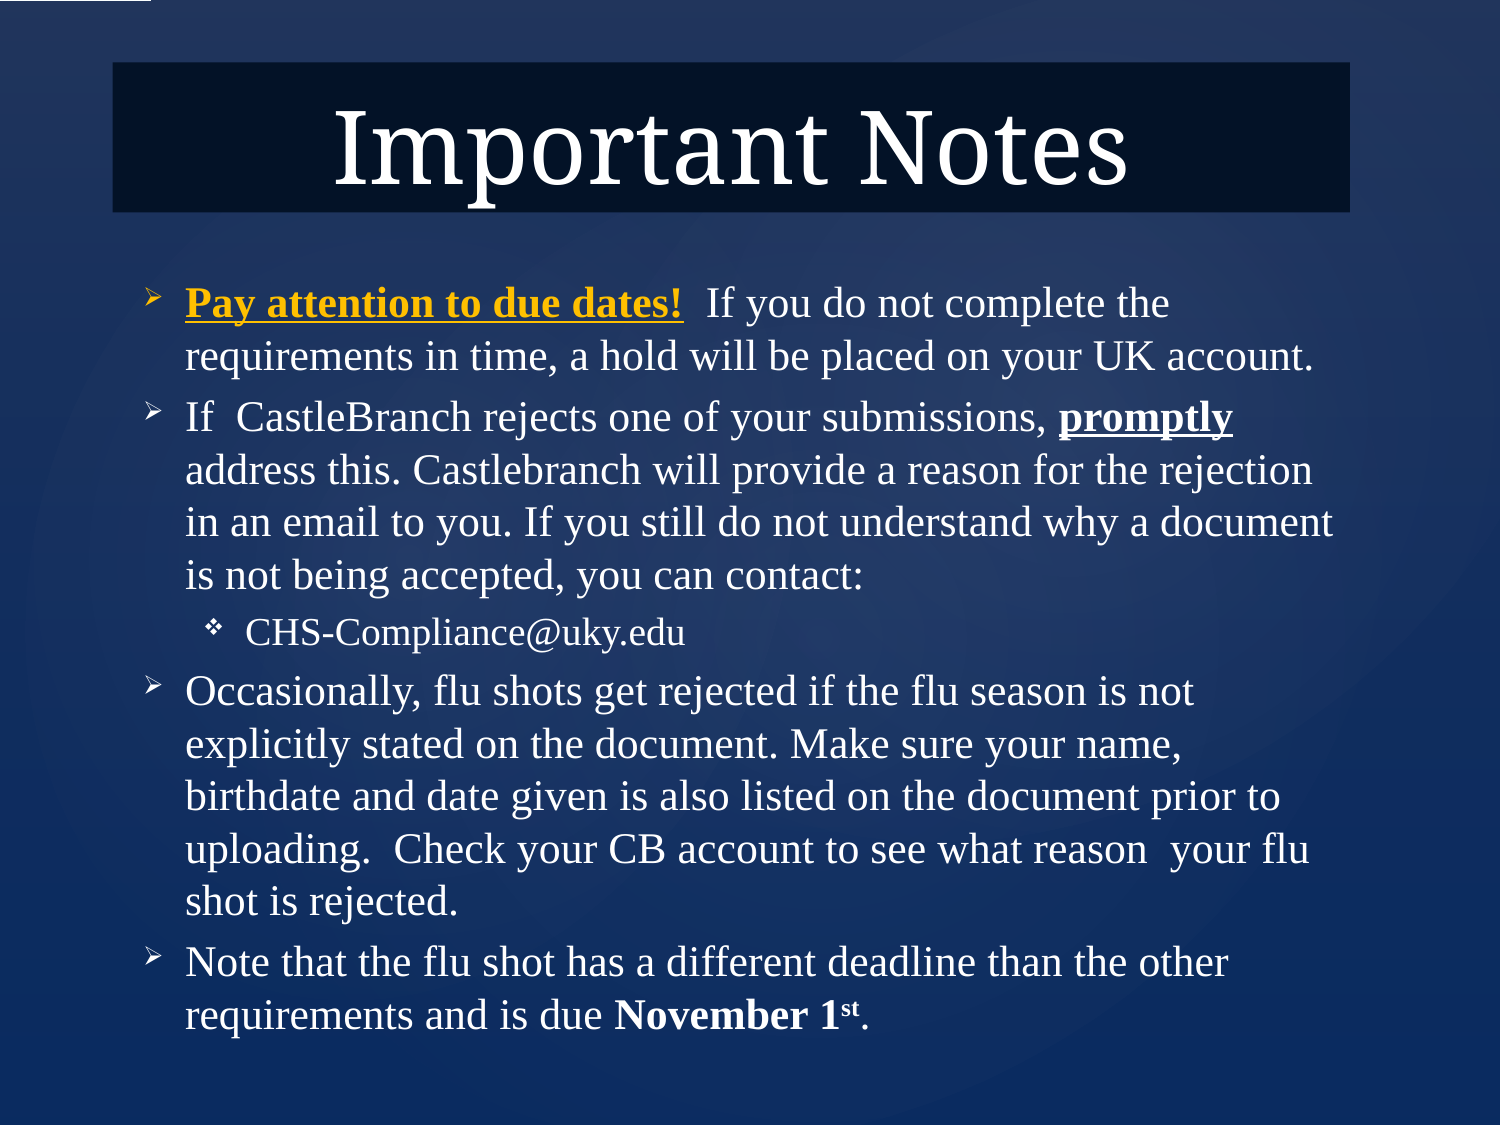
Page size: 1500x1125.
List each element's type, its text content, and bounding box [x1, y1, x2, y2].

title Important Notes [112, 62, 1350, 213]
list Pay attention to due dates! If you do not complete the requirements in time, a hold will be placed on your UK account. If CastleBranch rejects one of your submissions, promptly address this. Castlebranch will provide a reason for the rejection in an email to you. If you still do not understand why a document is not being accepted, you can contact: CHS-Compliance@uky.edu Occasionally, flu shots get rejected if the flu season is not explicitly stated on the document. Make sure your name, birthdate and date given is also listed on the document prior to uploading. Check your CB account to see what reason your flu shot is rejected. Note that the flu shot has a different deadline than the other requirements and is due November 1st. [125, 212, 1363, 1100]
